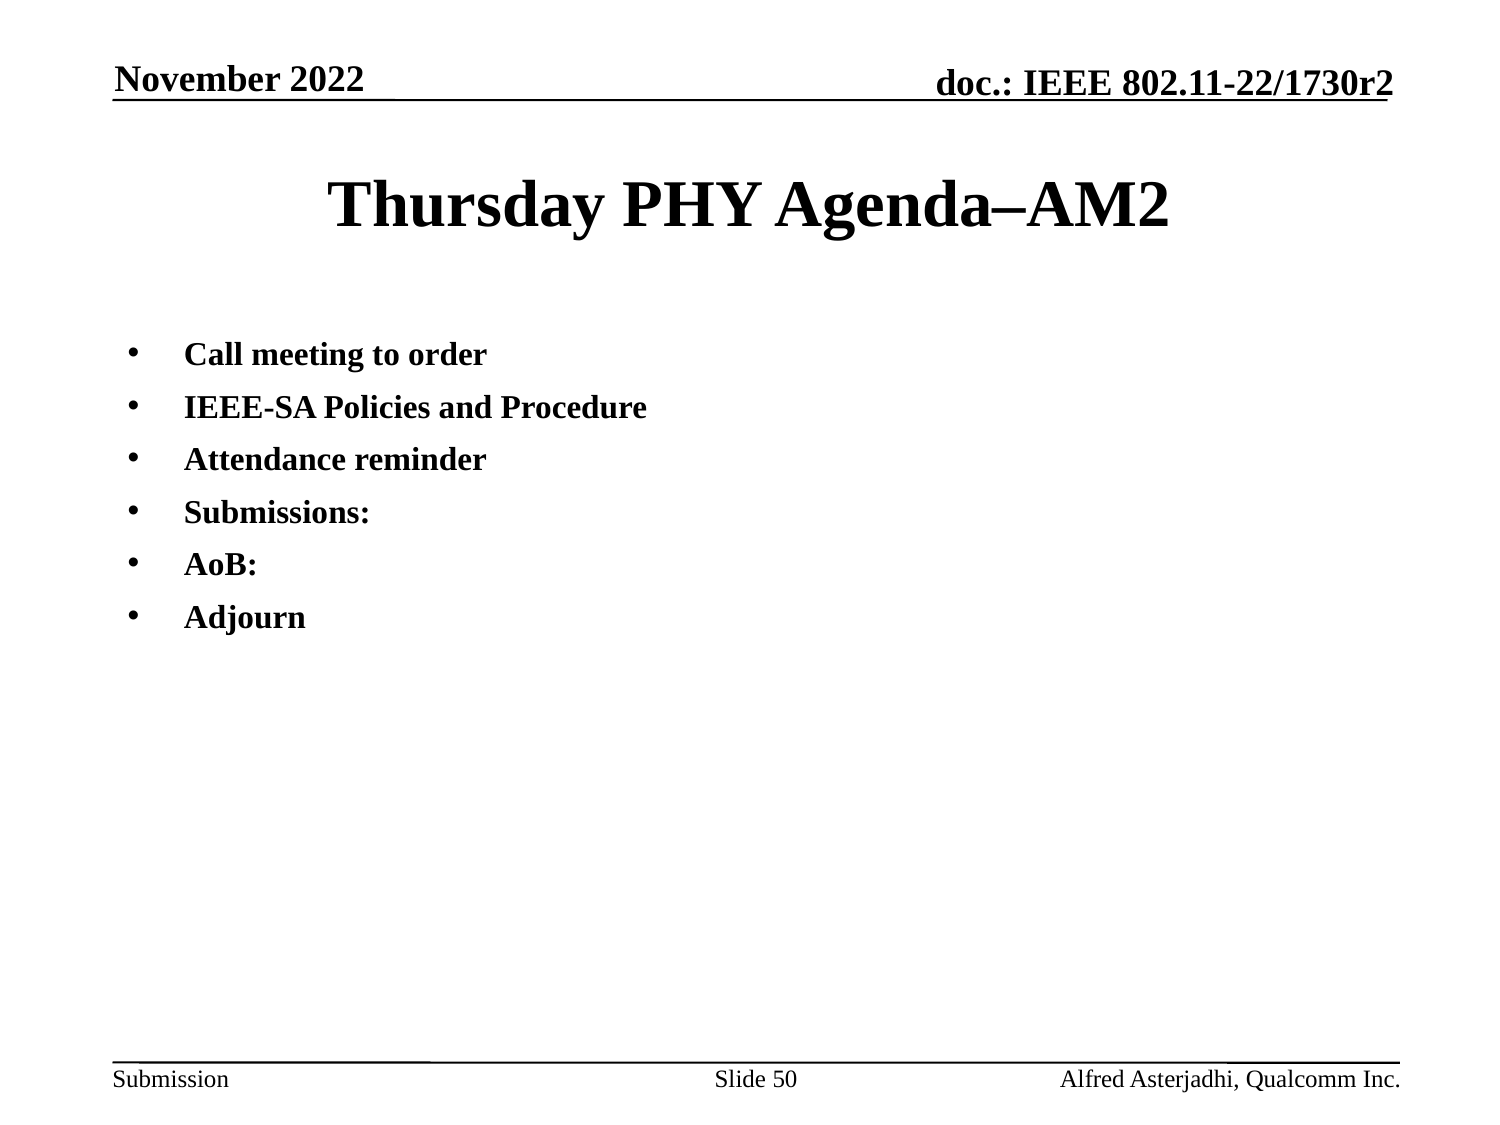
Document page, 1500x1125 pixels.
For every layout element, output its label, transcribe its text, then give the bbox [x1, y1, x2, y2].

slide_number Slide 50 [712, 1061, 800, 1123]
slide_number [114, 54, 423, 100]
list Call meeting to order IEEE-SA Policies and Procedure Attendance reminder Submissions: AoB: Adjourn [112, 324, 1388, 1000]
title Thursday PHY Agenda–AM2 [112, 112, 1388, 288]
footer Alfred Asterjadhi, Qualcomm Inc. [878, 1061, 1402, 1093]
